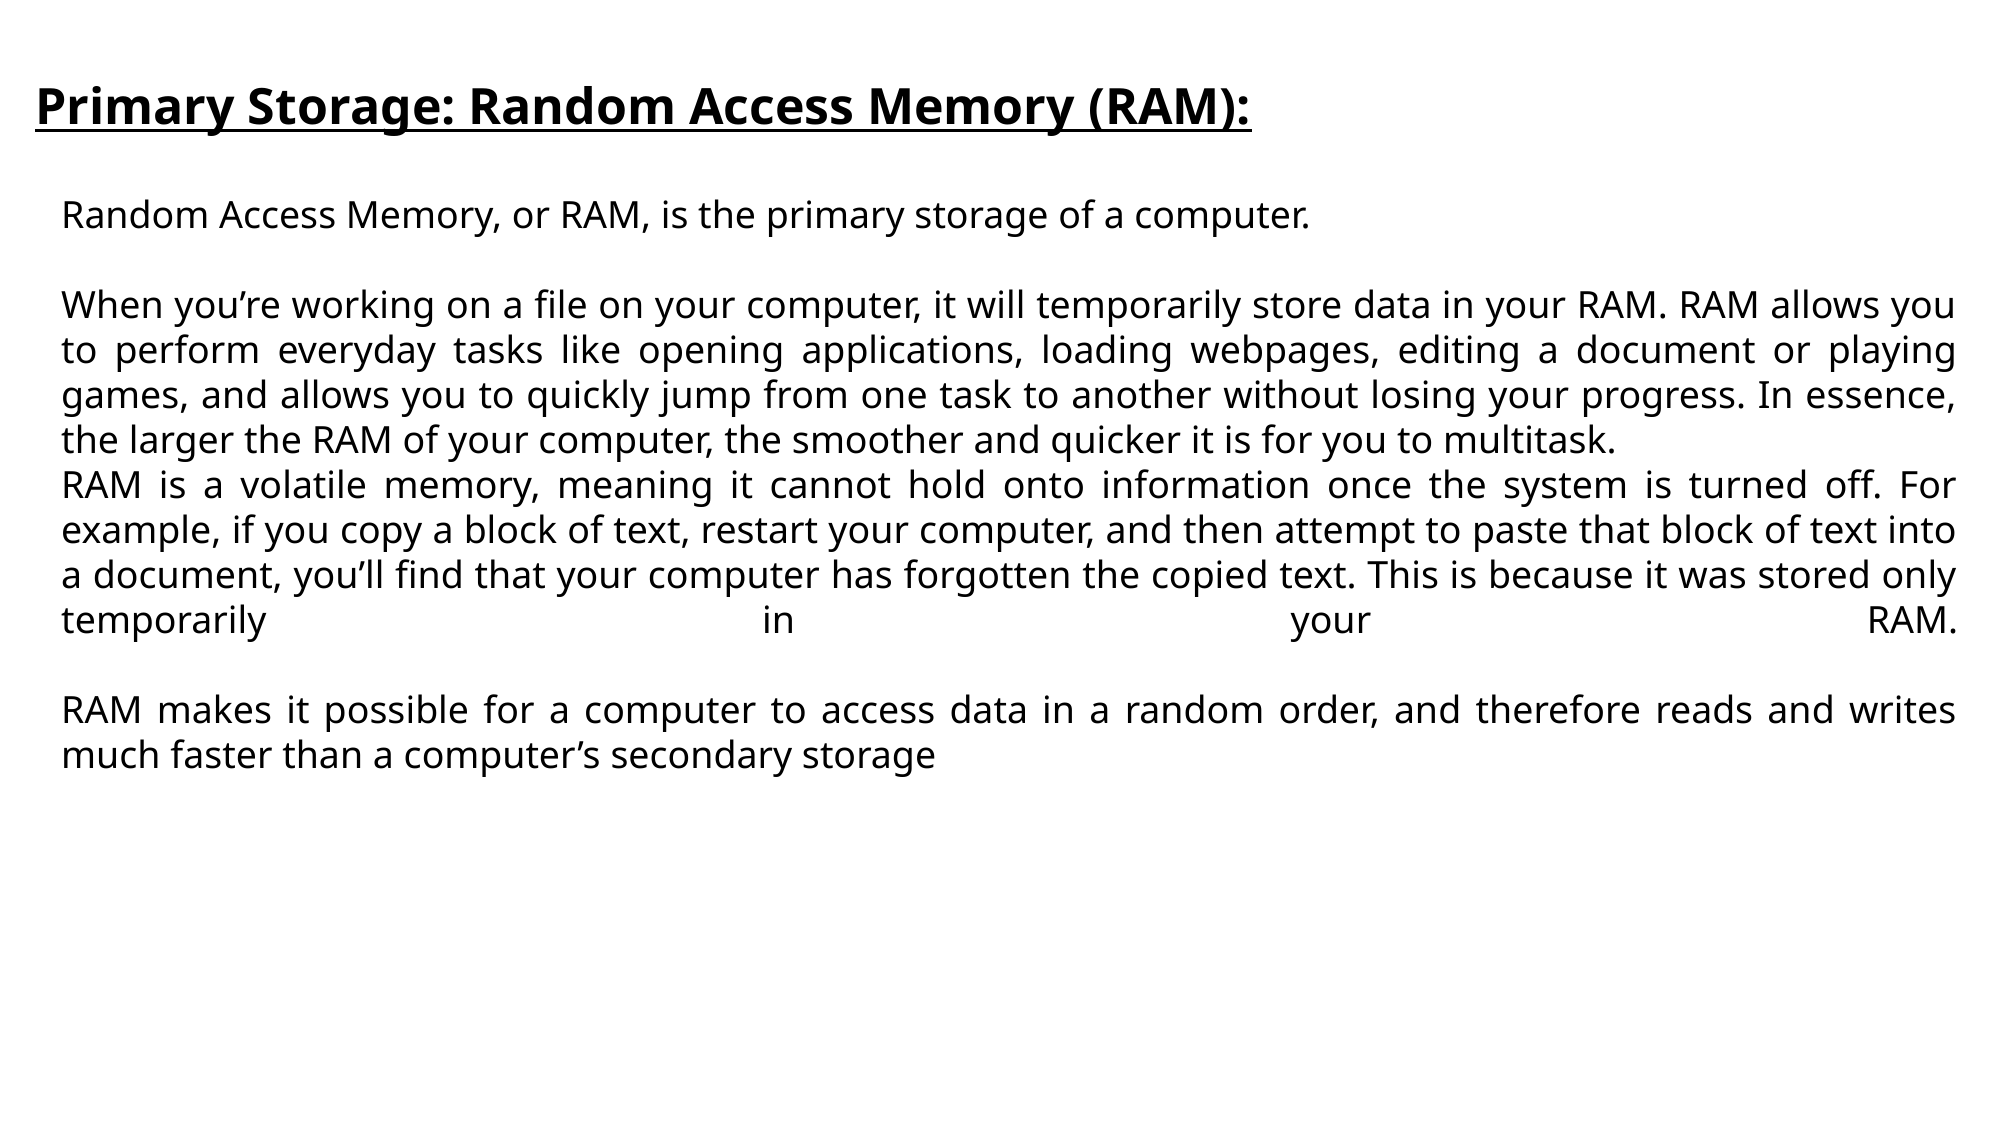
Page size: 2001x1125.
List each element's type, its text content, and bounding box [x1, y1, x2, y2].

text_box Primary Storage: Random Access Memory (RAM): [20, 67, 1267, 143]
text_box Random Access Memory, or RAM, is the primary storage of a computer. When you’re working on a file on your computer, it will temporarily store data in your RAM. RAM allows you to perform everyday tasks like opening applications, loading webpages, editing a document or playing games, and allows you to quickly jump from one task to another without losing your progress. In essence, the larger the RAM of your computer, the smoother and quicker it is for you to multitask. RAM is a volatile memory, meaning it cannot hold onto information once the system is turned off. For example, if you copy a block of text, restart your computer, and then attempt to paste that block of text into a document, you’ll find that your computer has forgotten the copied text. This is because it was stored only temporarily in your RAM. RAM makes it possible for a computer to access data in a random order, and therefore reads and writes much faster than a computer’s secondary storage [46, 183, 1974, 784]
